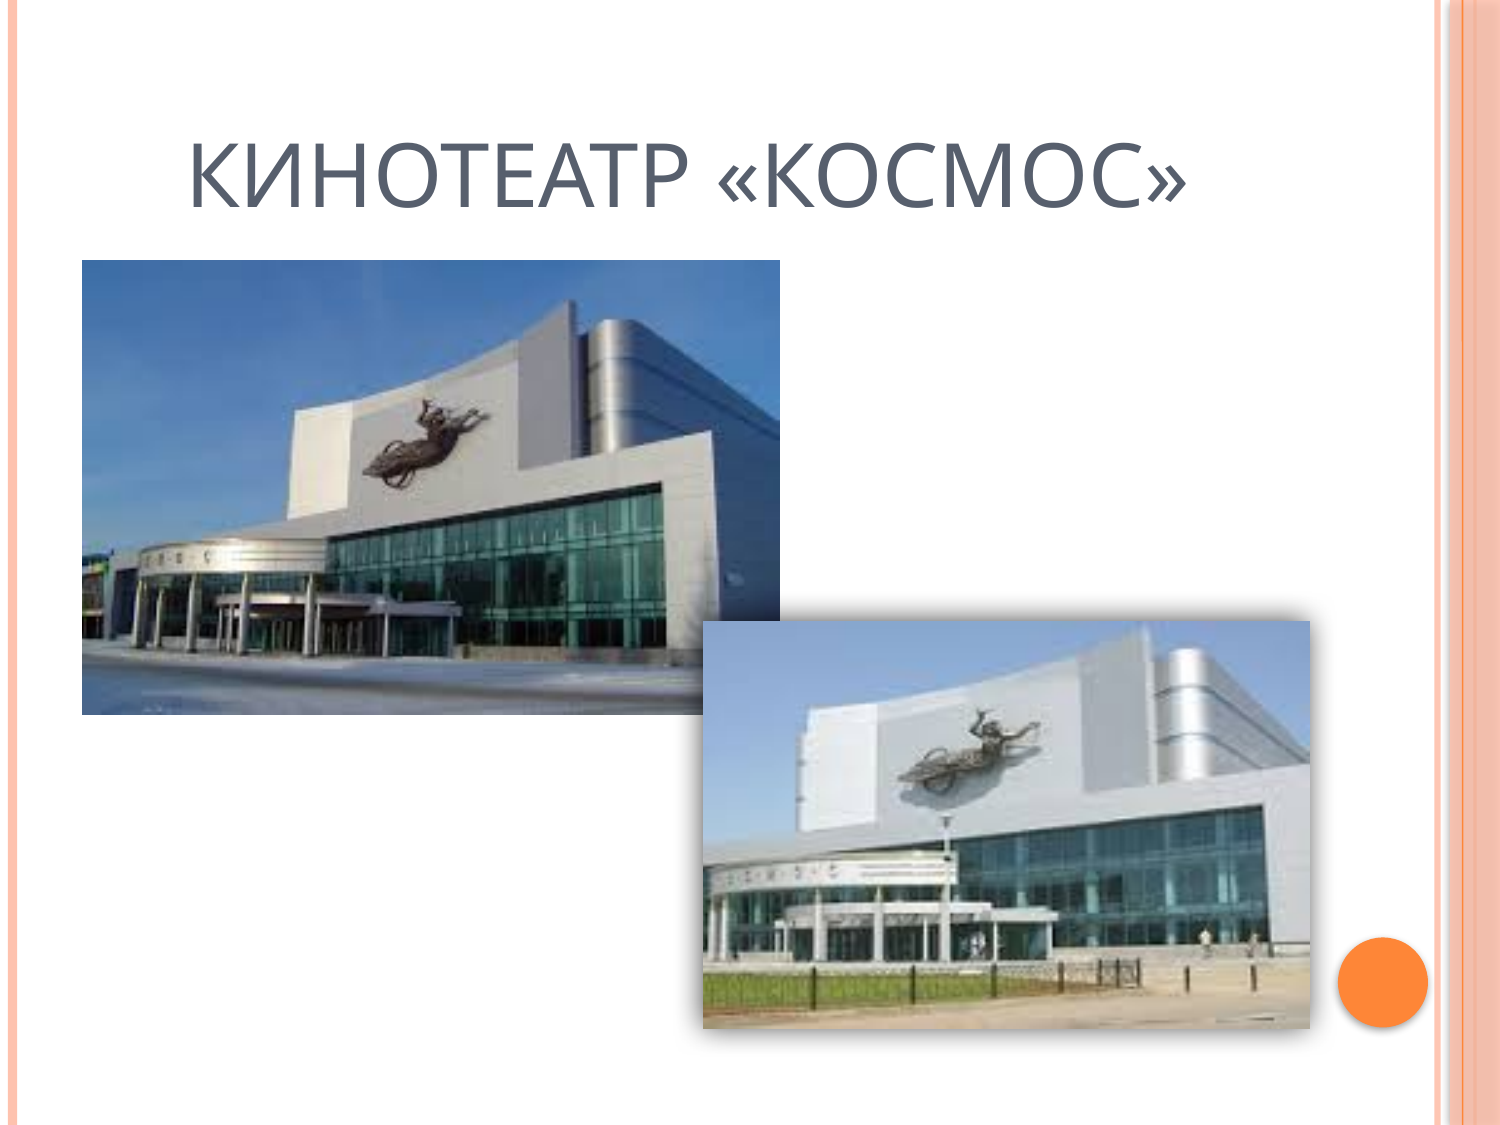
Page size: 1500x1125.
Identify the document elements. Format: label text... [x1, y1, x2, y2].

picture [702, 620, 1310, 1030]
title Кинотеатр «Космос» [75, 45, 1300, 233]
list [81, 260, 781, 716]
